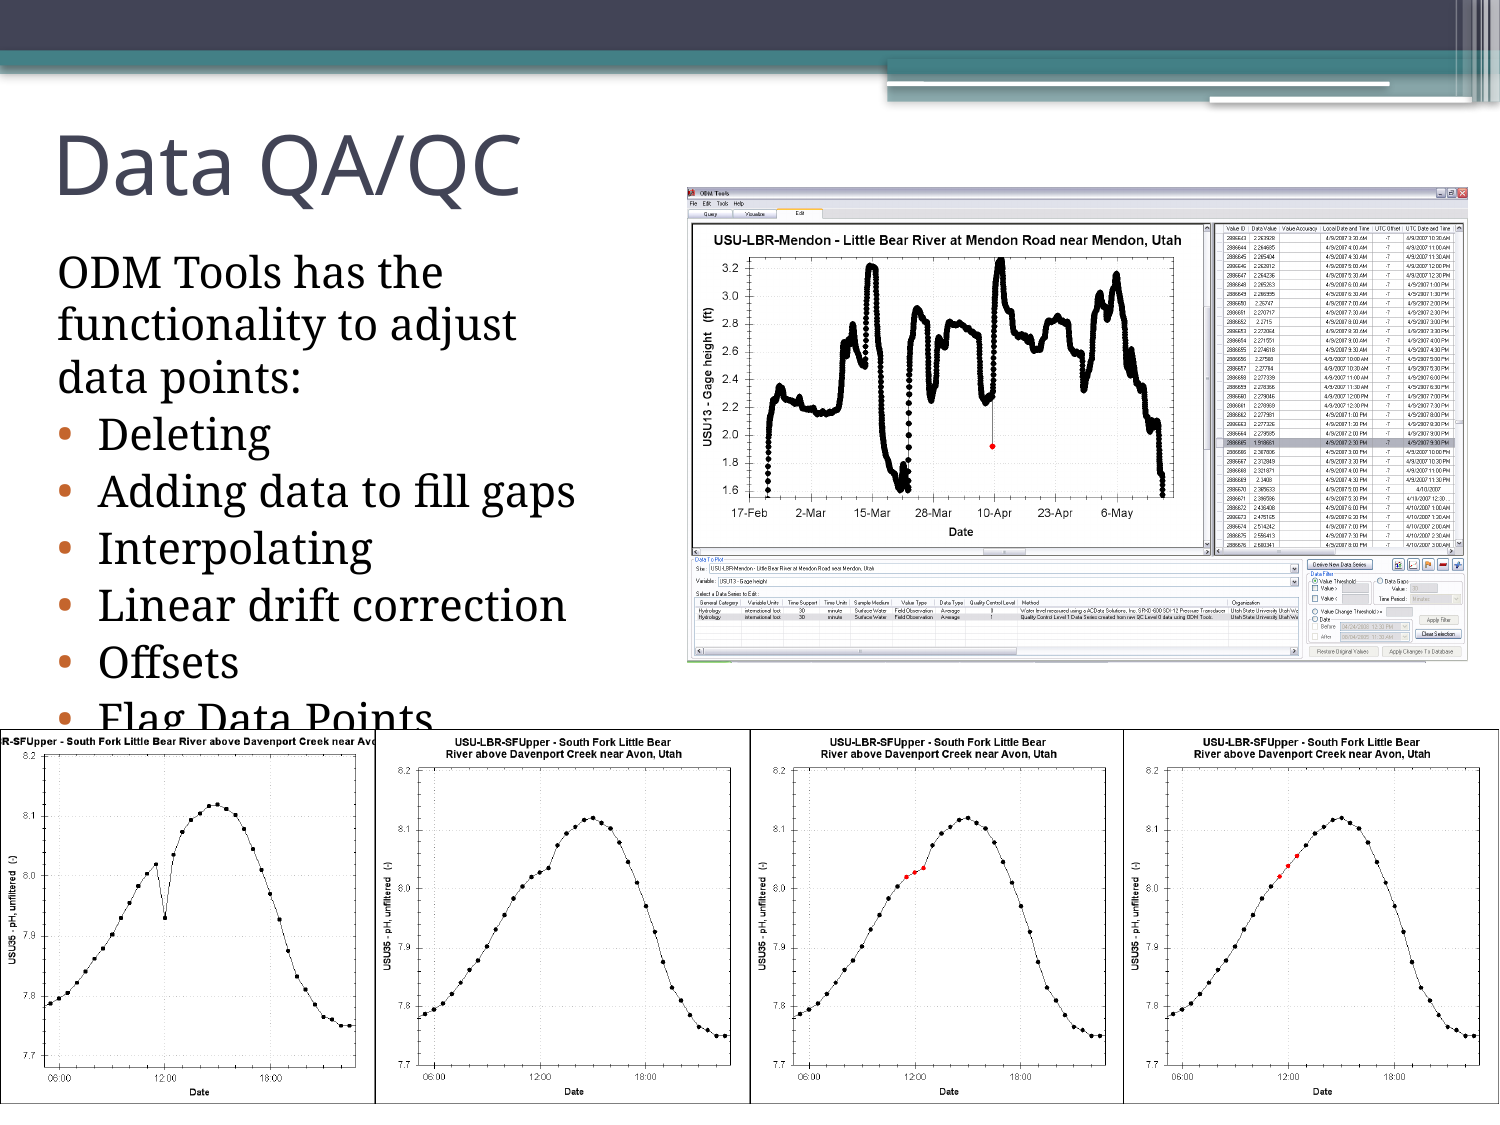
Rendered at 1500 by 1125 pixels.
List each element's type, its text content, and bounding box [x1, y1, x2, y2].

title Data QA/QC [37, 75, 1388, 250]
list ODM Tools has the functionality to adjust data points: Deleting Adding data to fill gaps Interpolating Linear drift correction Offsets Flag Data Points [24, 237, 613, 727]
picture [0, 728, 1499, 1105]
picture [687, 187, 1468, 664]
